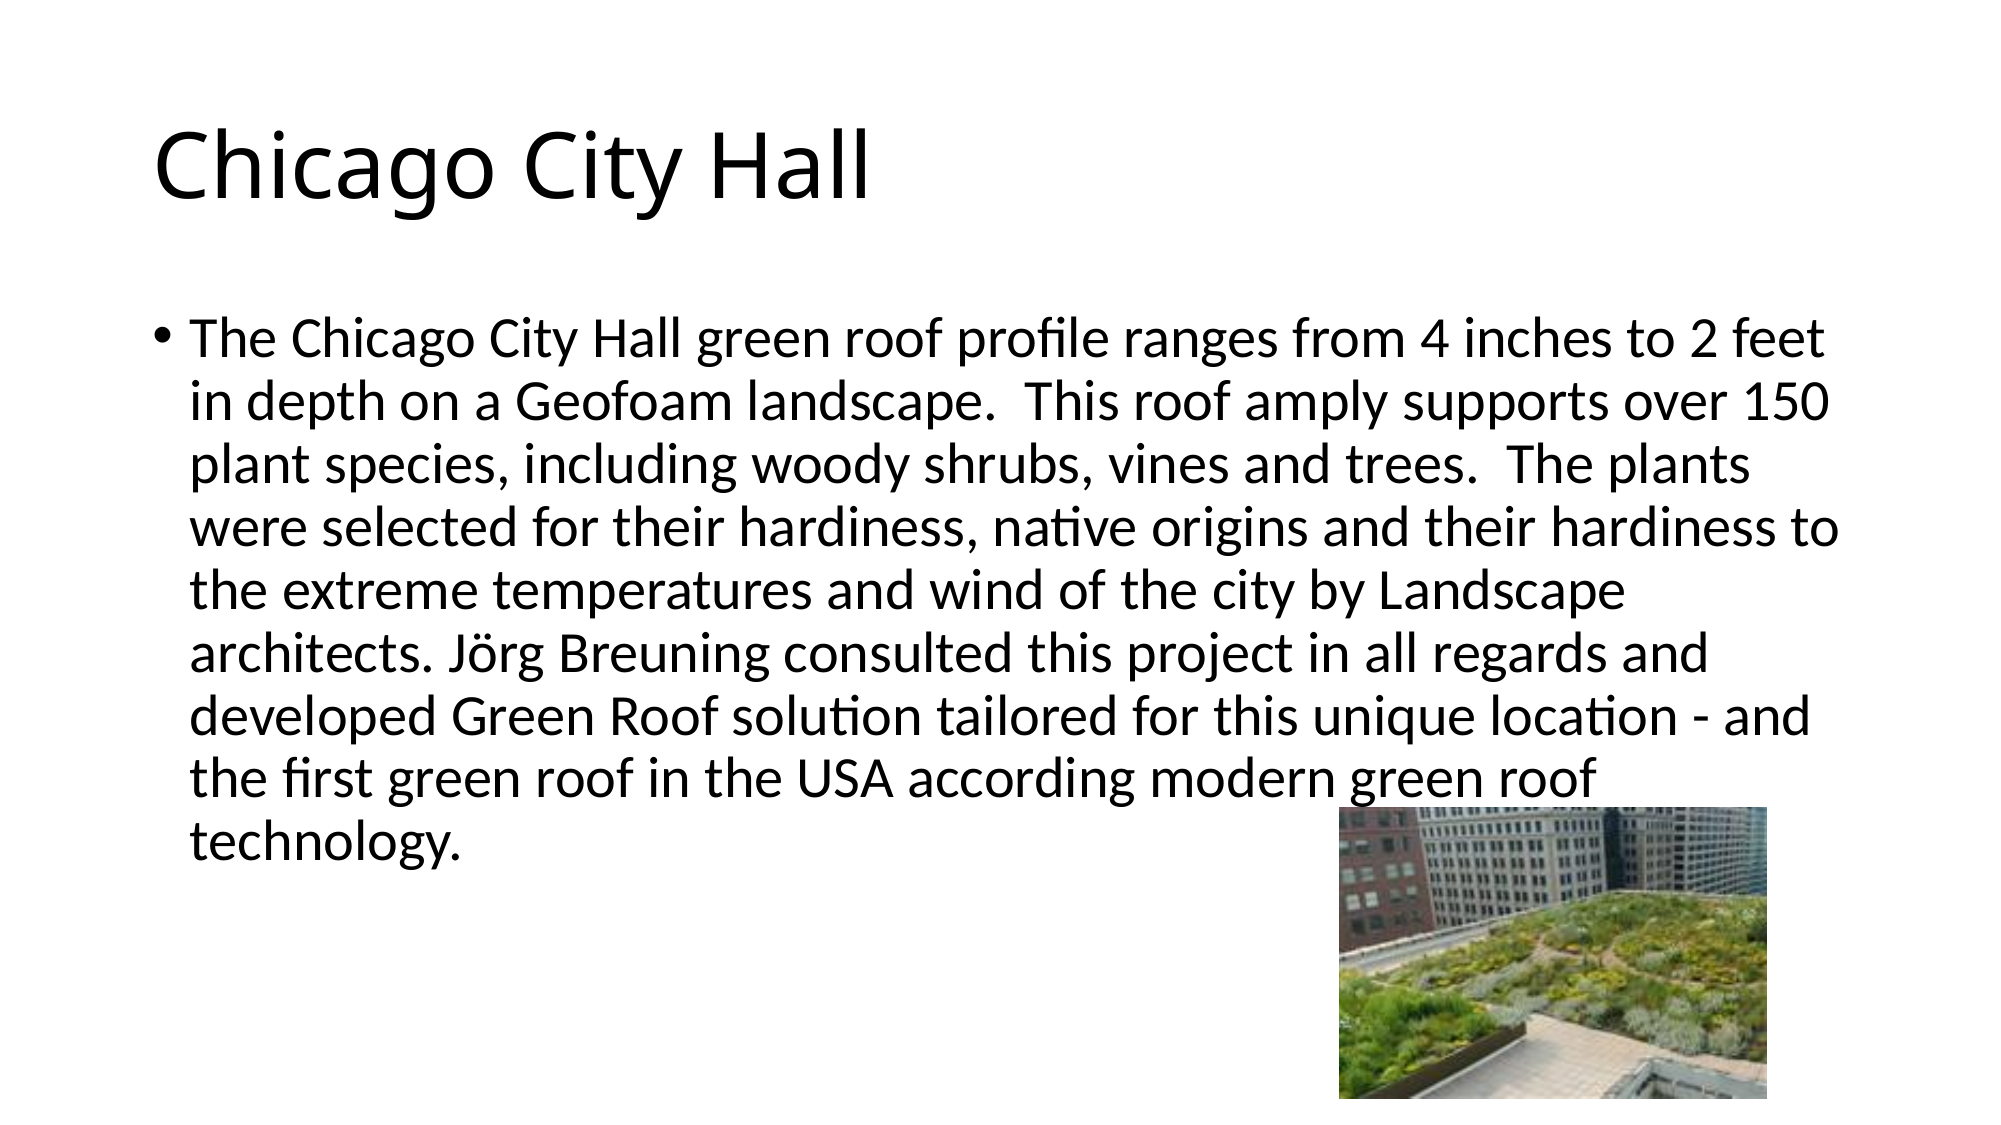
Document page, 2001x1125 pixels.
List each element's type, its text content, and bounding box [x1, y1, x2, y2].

title Chicago City Hall [137, 59, 1863, 278]
list The Chicago City Hall green roof profile ranges from 4 inches to 2 feet in depth on a Geofoam landscape. This roof amply supports over 150 plant species, including woody shrubs, vines and trees. The plants were selected for their hardiness, native origins and their hardiness to the extreme temperatures and wind of the city by Landscape architects. Jörg Breuning consulted this project in all regards and developed Green Roof solution tailored for this unique location - and the first green roof in the USA according modern green roof technology. [137, 299, 1863, 1014]
picture [1339, 807, 1767, 1099]
